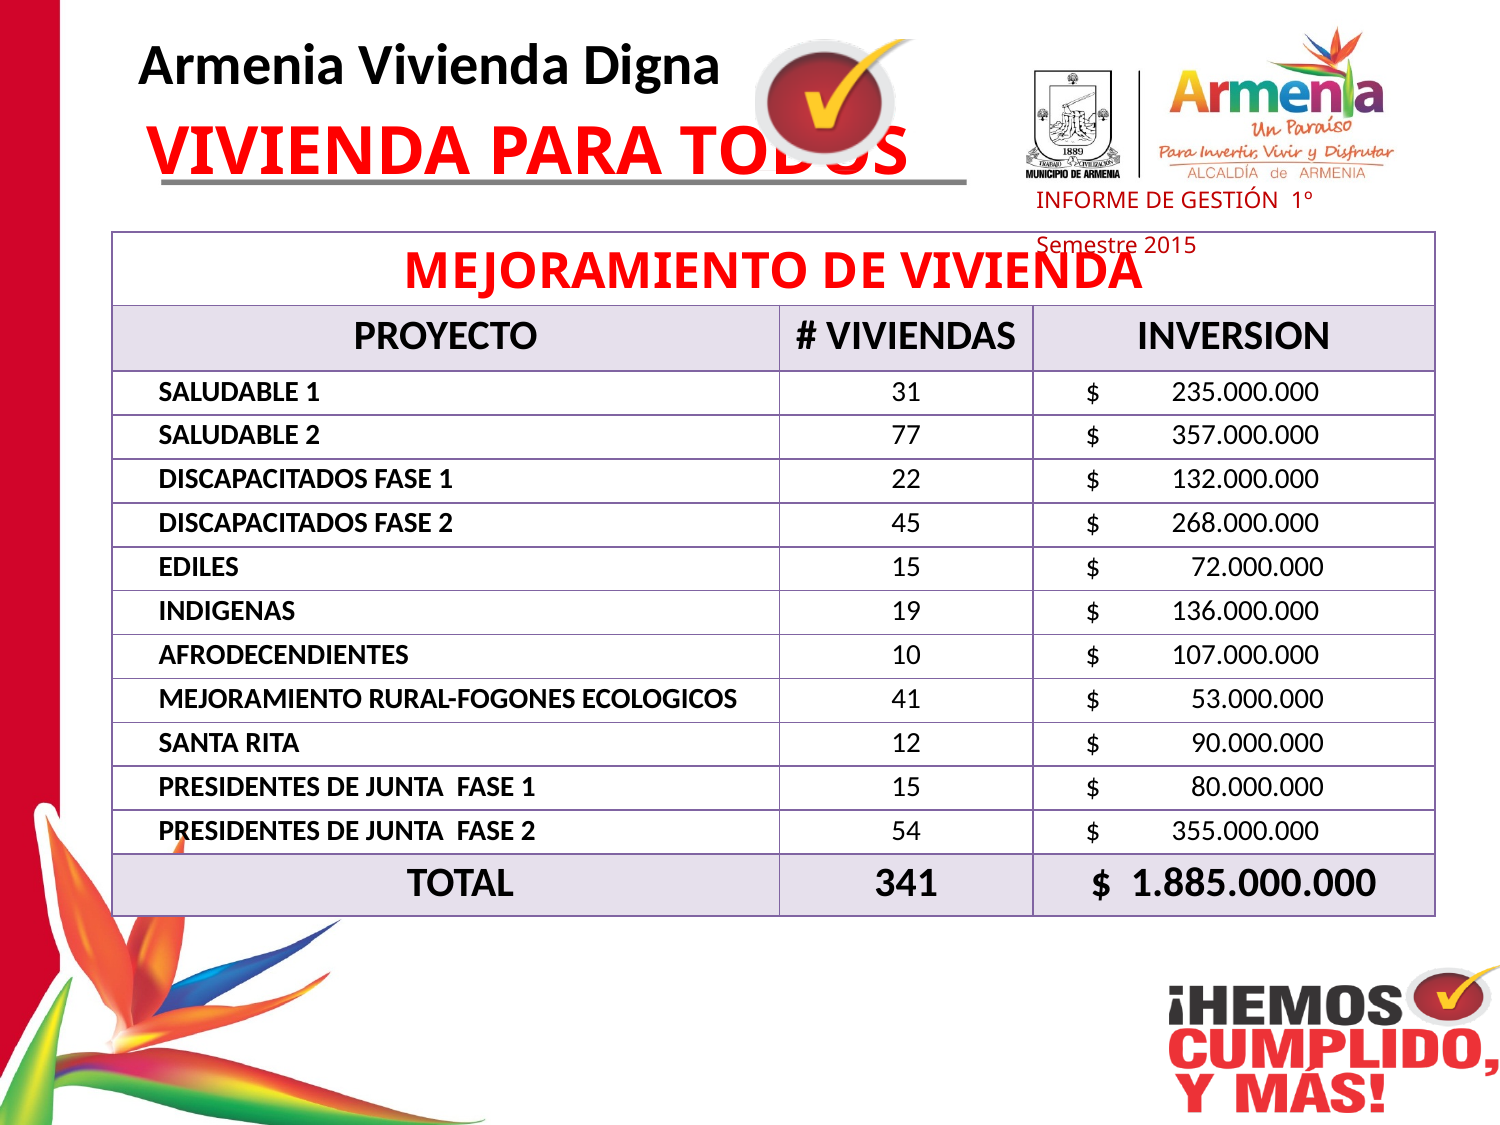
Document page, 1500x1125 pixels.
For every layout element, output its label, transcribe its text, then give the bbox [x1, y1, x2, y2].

table_cell SALUDABLE 1 [113, 372, 779, 414]
table_cell $ 136.000.000 [1034, 591, 1434, 634]
table_cell 19 [780, 591, 1032, 634]
table_cell $ 72.000.000 [1034, 548, 1434, 590]
table_cell EDILES [113, 548, 779, 590]
table_cell PRESIDENTES DE JUNTA FASE 1 [113, 767, 779, 809]
table_cell # VIVIENDAS [780, 306, 1032, 370]
table_cell SALUDABLE 2 [113, 416, 779, 458]
table_cell PROYECTO [113, 306, 779, 370]
table_cell INDIGENAS [113, 591, 779, 634]
table_cell 45 [780, 504, 1032, 546]
table_cell 12 [780, 723, 1032, 765]
table_cell $ 132.000.000 [1034, 460, 1434, 502]
table_cell $ 355.000.000 [1034, 811, 1434, 853]
table_cell 15 [780, 767, 1032, 809]
table_cell 77 [780, 416, 1032, 458]
table_cell TOTAL [113, 855, 779, 915]
table_cell DISCAPACITADOS FASE 1 [113, 460, 779, 502]
table_cell 341 [780, 855, 1032, 915]
table_cell 41 [780, 679, 1032, 722]
table_cell $ 1.885.000.000 [1034, 855, 1434, 915]
table_header MEJORAMIENTO DE VIVIENDA [113, 233, 1434, 305]
table_cell $ 90.000.000 [1034, 723, 1434, 765]
table_cell $ 235.000.000 [1034, 372, 1434, 414]
table_cell 10 [780, 635, 1032, 678]
picture [0, 0, 1500, 1125]
table_cell 31 [780, 372, 1032, 414]
table_cell DISCAPACITADOS FASE 2 [113, 504, 779, 546]
table_cell SANTA RITA [113, 723, 779, 765]
table_cell $ 357.000.000 [1034, 416, 1434, 458]
table_cell PRESIDENTES DE JUNTA FASE 2 [113, 811, 779, 853]
table_cell $ 53.000.000 [1034, 679, 1434, 722]
table_cell AFRODECENDIENTES [113, 635, 779, 678]
text_box VIVIENDA PARA TODOS [131, 100, 1077, 196]
table_cell MEJORAMIENTO RURAL-FOGONES ECOLOGICOS [113, 679, 779, 722]
table_cell INVERSION [1034, 306, 1434, 370]
table_cell $ 268.000.000 [1034, 504, 1434, 546]
table_cell 22 [780, 460, 1032, 502]
table_cell 54 [780, 811, 1032, 853]
table_cell $ 80.000.000 [1034, 767, 1434, 809]
table_cell 15 [780, 548, 1032, 590]
text_box Armenia Vivienda Digna [123, 19, 1065, 104]
table_cell $ 107.000.000 [1034, 635, 1434, 678]
